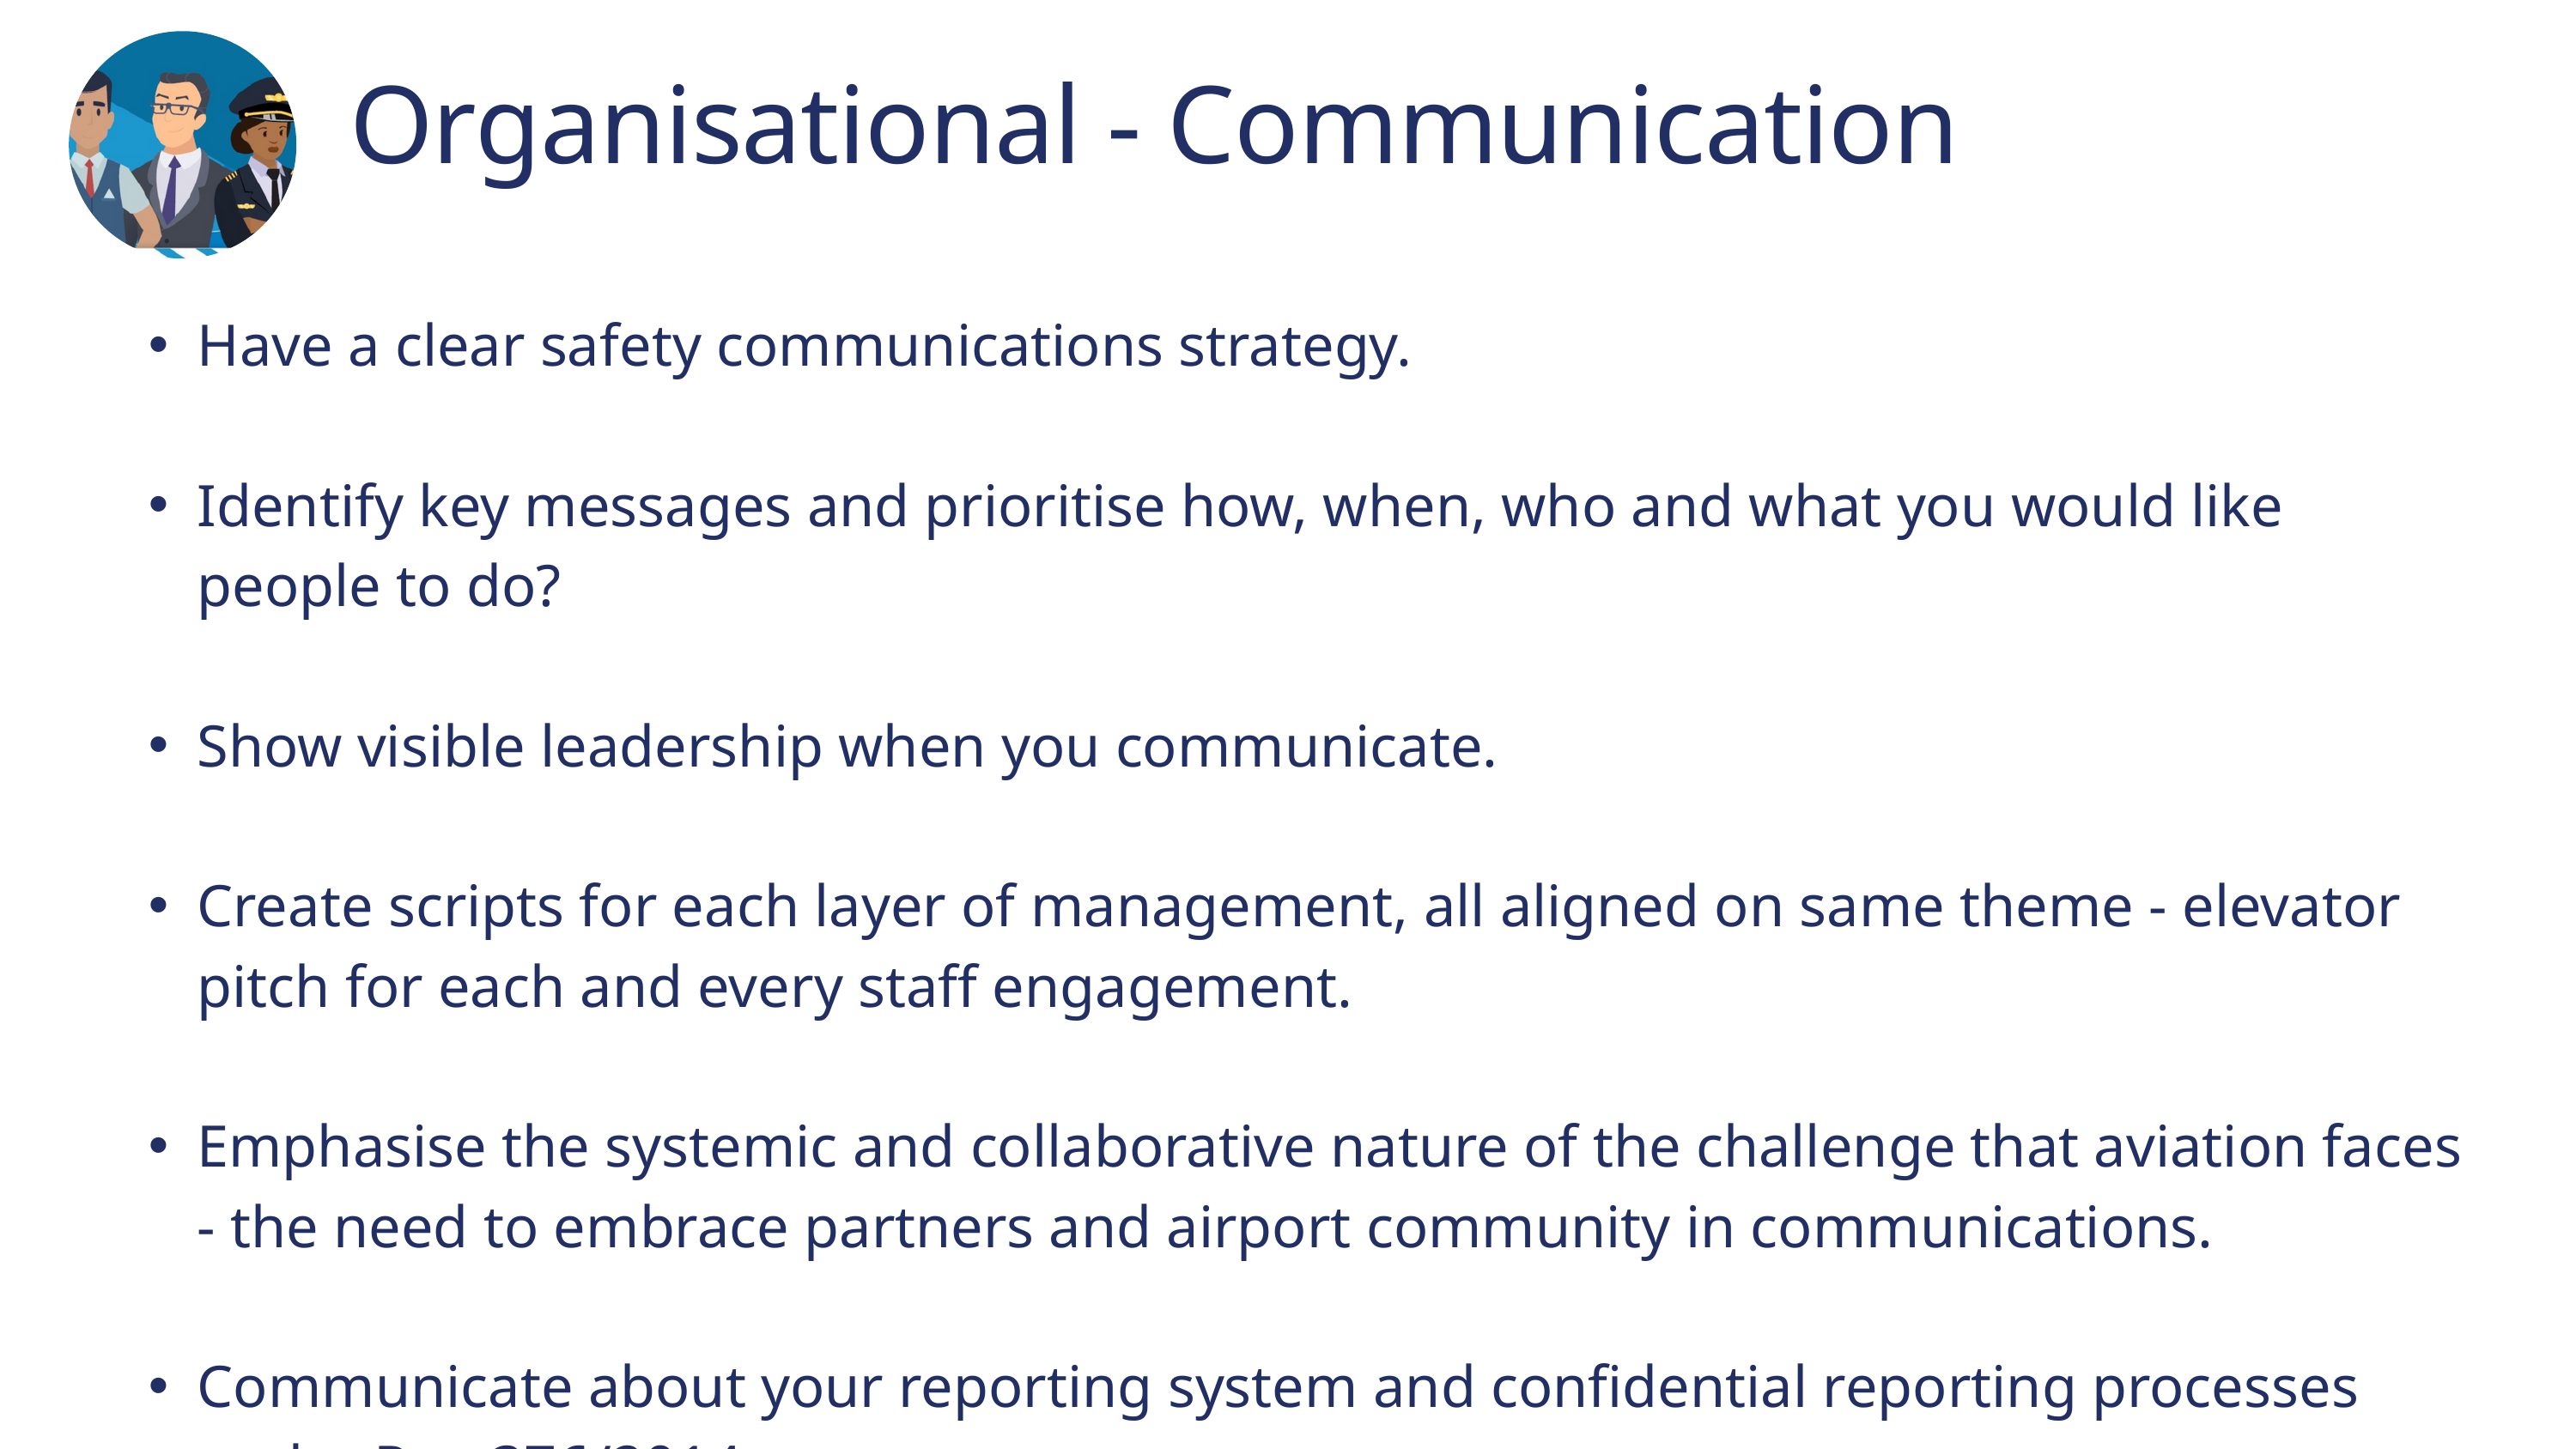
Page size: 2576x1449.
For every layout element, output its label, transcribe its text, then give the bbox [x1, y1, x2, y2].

text_box Organisational - Communication [349, 77, 2086, 185]
text_box Have a clear safety communications strategy. Identify key messages and prioritise how, when, who and what you would like people to do? Show visible leadership when you communicate. Create scripts for each layer of management, all aligned on same theme - elevator pitch for each and every staff engagement. Emphasise the systemic and collaborative nature of the challenge that aviation faces - the need to embrace partners and airport community in communications. Communicate about your reporting system and confidential reporting processes under Reg 376/2014 [100, 297, 2476, 1449]
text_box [68, 30, 297, 259]
